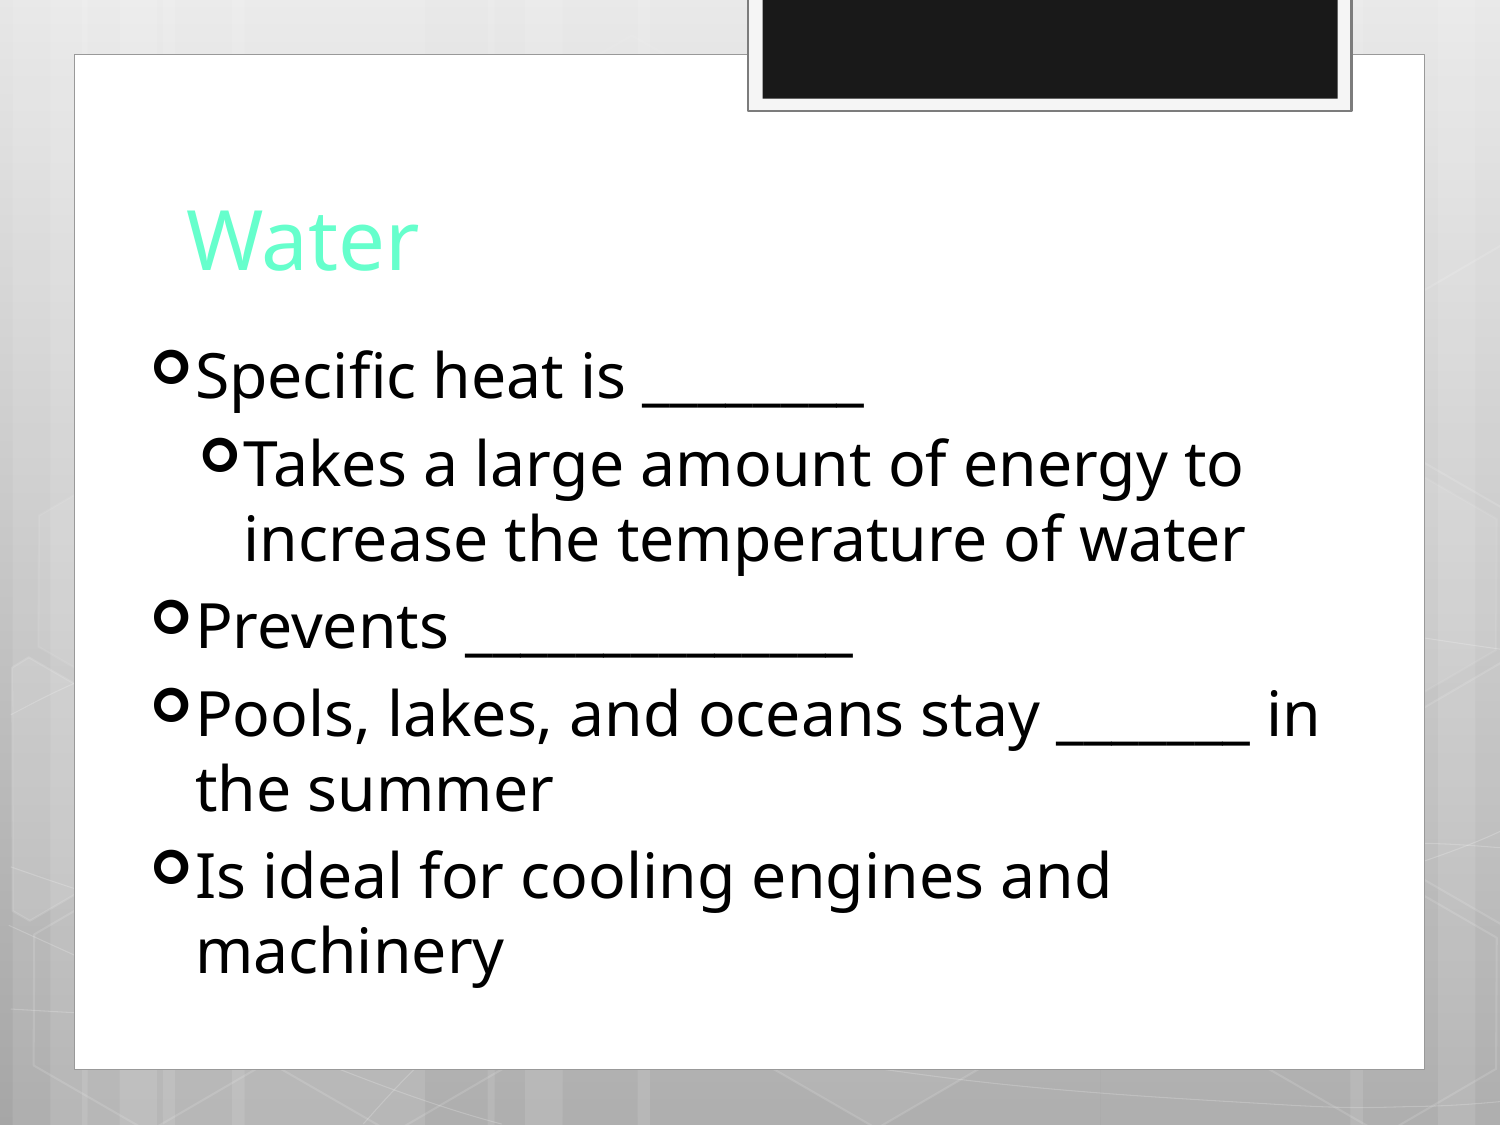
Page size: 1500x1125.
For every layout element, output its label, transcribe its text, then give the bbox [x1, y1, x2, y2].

title Water [171, 106, 1324, 295]
list Specific heat is ________ Takes a large amount of energy to increase the temperature of water Prevents ______________ Pools, lakes, and oceans stay _______ in the summer Is ideal for cooling engines and machinery [123, 328, 1352, 990]
